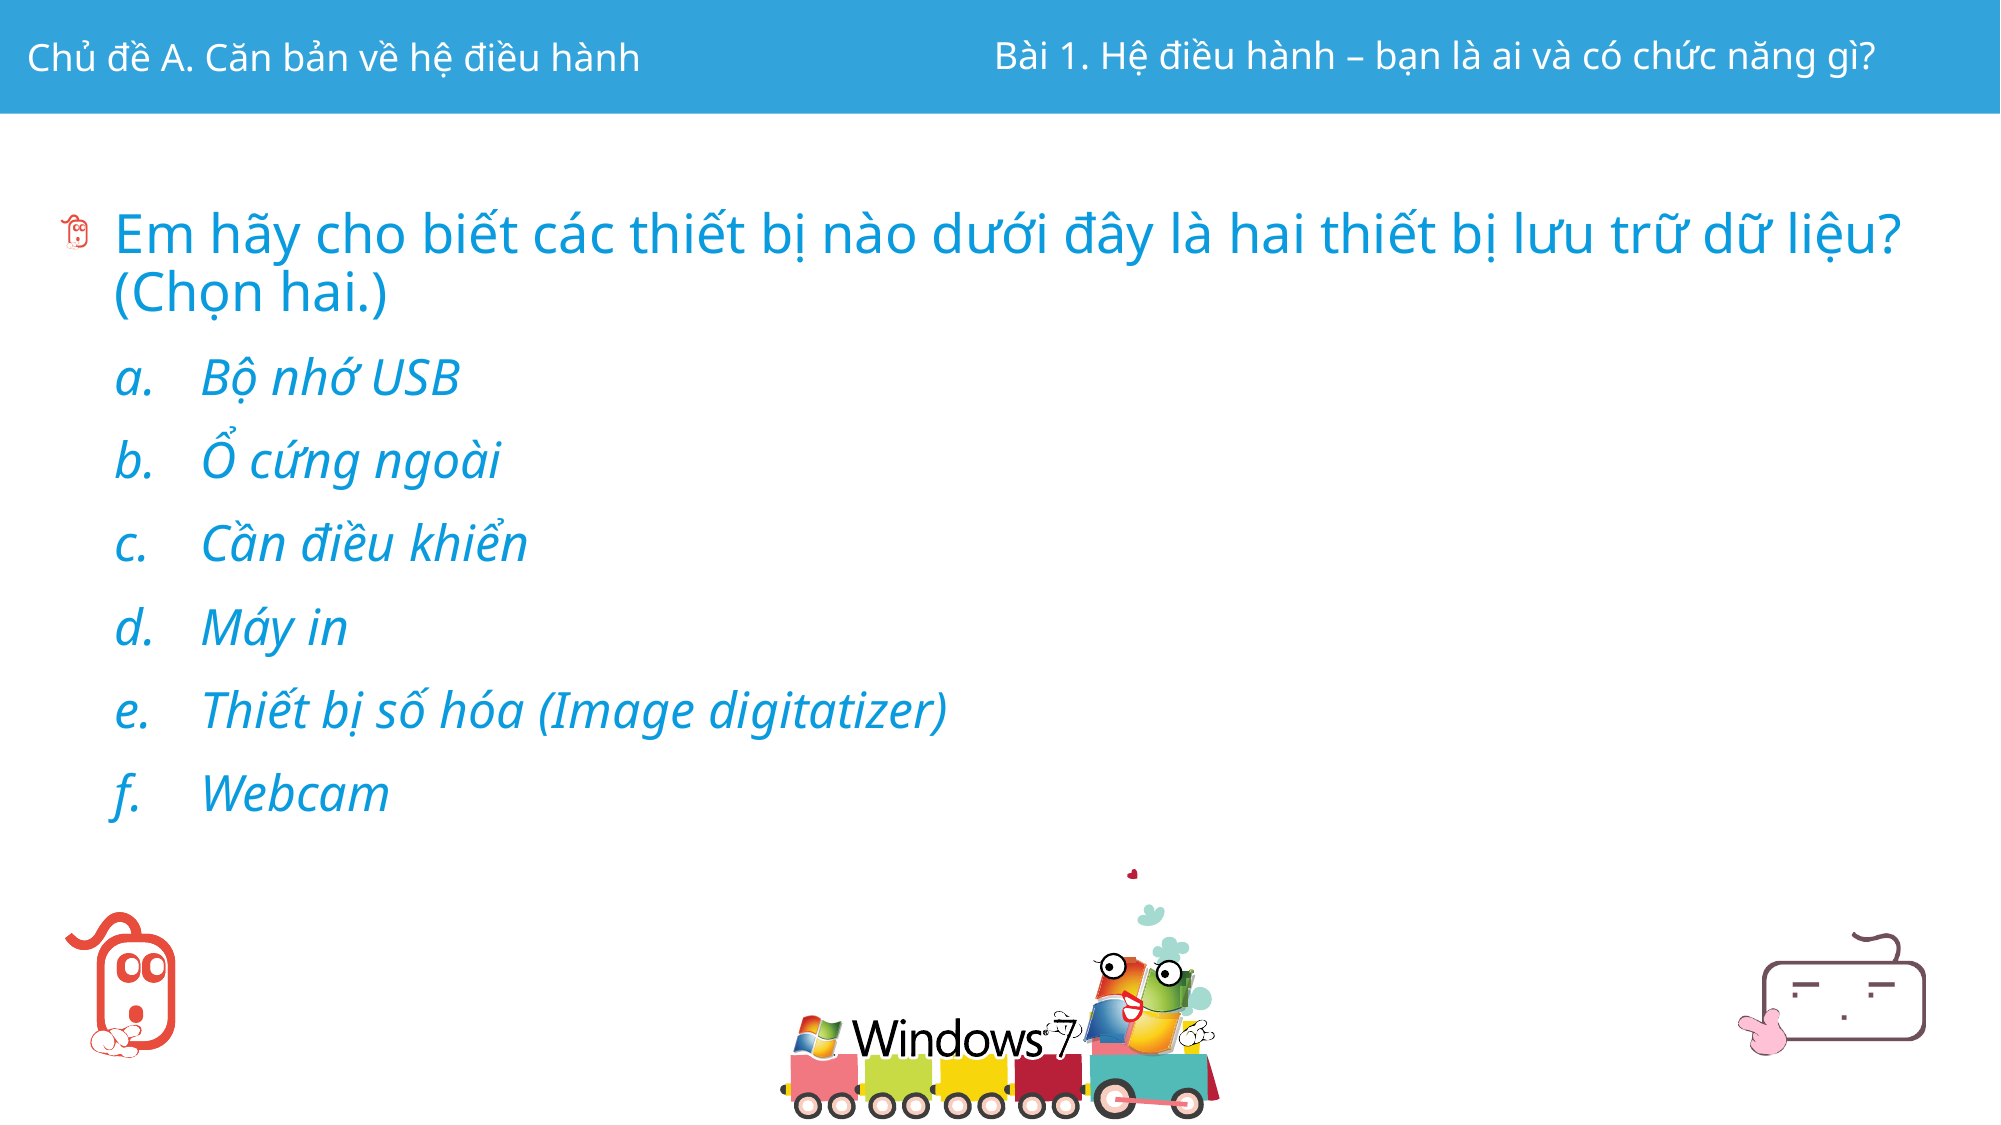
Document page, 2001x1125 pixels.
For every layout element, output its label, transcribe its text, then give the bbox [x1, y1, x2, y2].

list Em hãy cho biết các thiết bị nào dưới đây là hai thiết bị lưu trữ dữ liệu? (Chọn hai.) Bộ nhớ USB Ổ cứng ngoài Cần điều khiển Máy in Thiết bị số hóa (Image digitatizer) Webcam [43, 130, 1928, 898]
picture [58, 213, 90, 252]
